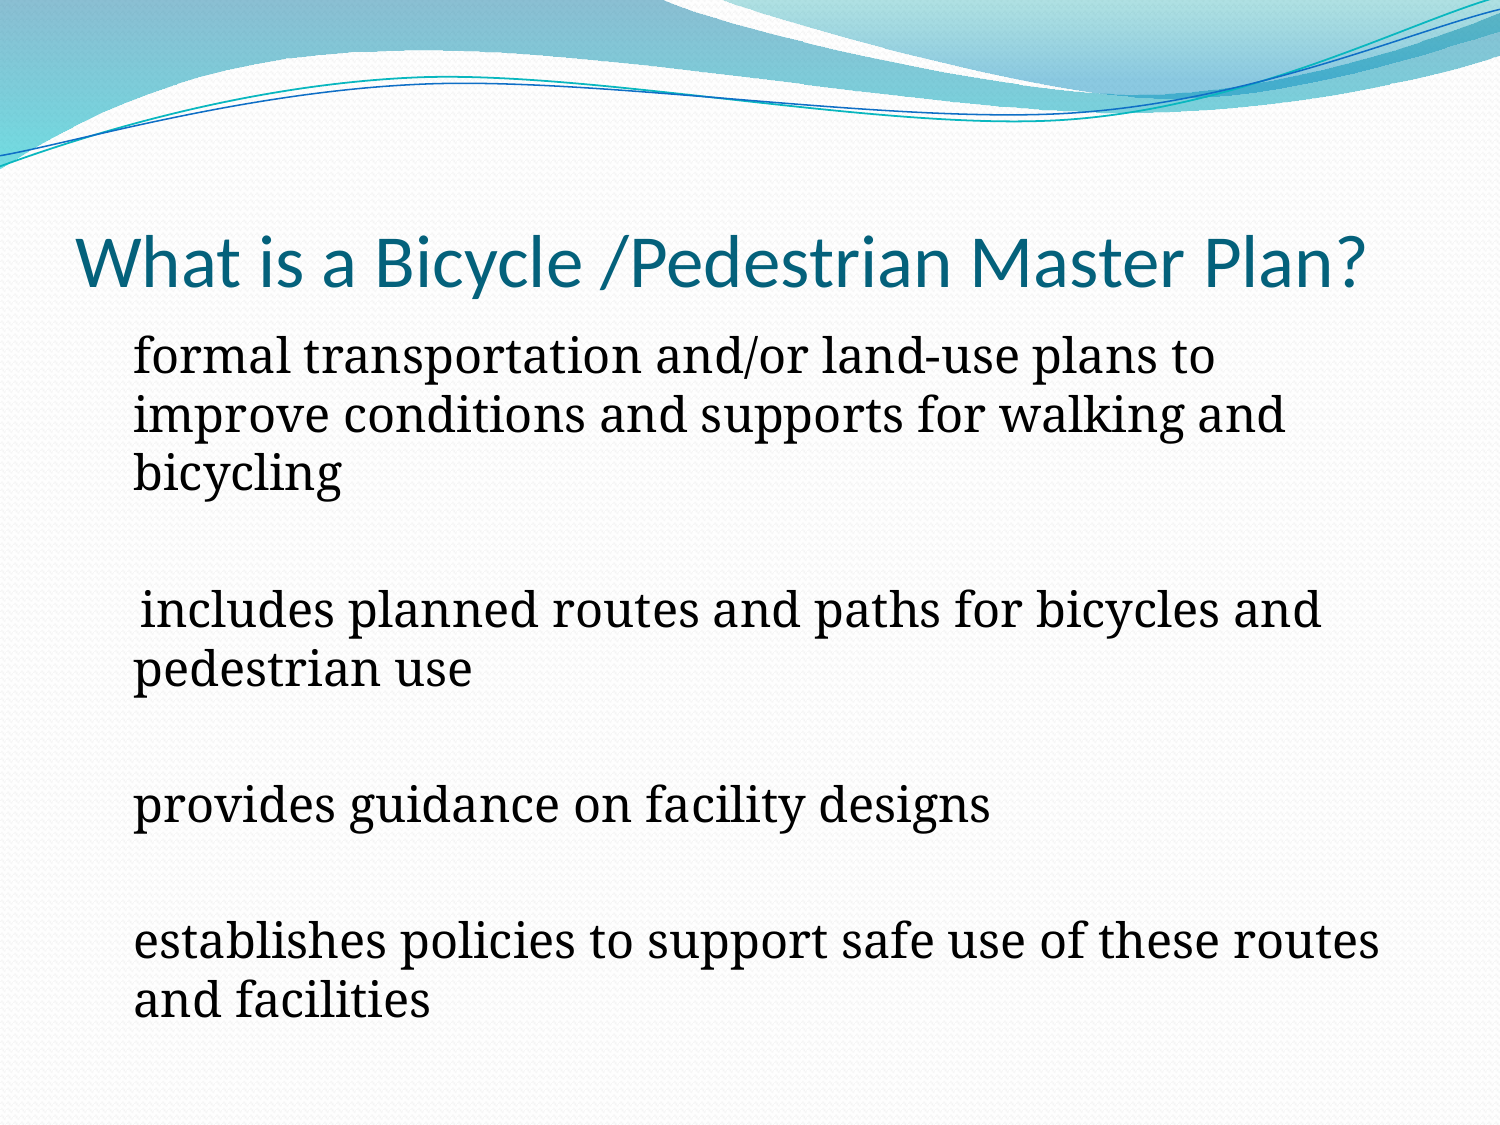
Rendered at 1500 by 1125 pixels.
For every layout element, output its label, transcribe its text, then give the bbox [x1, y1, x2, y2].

title What is a Bicycle /Pedestrian Master Plan? [75, 115, 1425, 303]
list formal transportation and/or land-use plans to improve conditions and supports for walking and bicycling includes planned routes and paths for bicycles and pedestrian use provides guidance on facility designs establishes policies to support safe use of these routes and facilities [75, 317, 1425, 1038]
